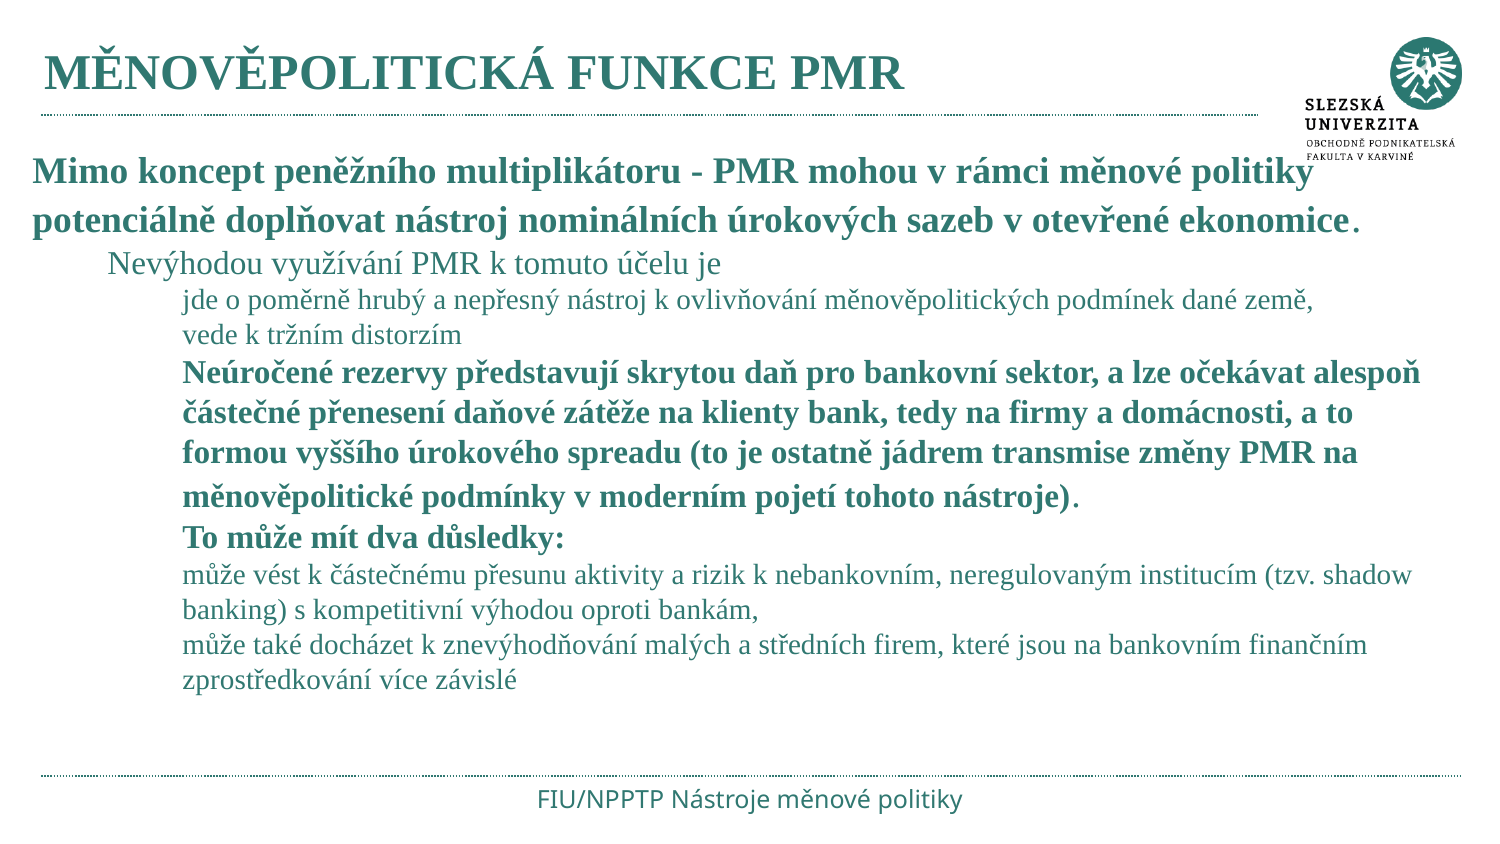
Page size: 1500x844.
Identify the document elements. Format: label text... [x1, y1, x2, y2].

text_box FIU/NPPTP Nástroje měnové politiky [47, 776, 1453, 824]
picture [1305, 37, 1462, 138]
title MĚNOVĚPOLITICKÁ FUNKCE PMR [29, 32, 999, 116]
list Mimo koncept peněžního multiplikátoru - PMR mohou v rámci měnové politiky potenciálně doplňovat nástroj nominálních úrokových sazeb v otevřené ekonomice. Nevýhodou využívání PMR k tomuto účelu je jde o poměrně hrubý a nepřesný nástroj k ovlivňování měnověpolitických podmínek dané země, vede k tržním distorzím Neúročené rezervy představují skrytou daň pro bankovní sektor, a lze očekávat alespoň částečné přenesení daňové zátěže na klienty bank, tedy na firmy a domácnosti, a to formou vyššího úrokového spreadu (to je ostatně jádrem transmise změny PMR na měnověpolitické podmínky v moderním pojetí tohoto nástroje). To může mít dva důsledky: může vést k částečnému přesunu aktivity a rizik k nebankovním, neregulovaným institucím (tzv. shadow banking) s kompetitivní výhodou oproti bankám, může také docházet k znevýhodňování malých a středních firem, které jsou na bankovním finančním zprostředkování více závislé [17, 138, 1471, 812]
